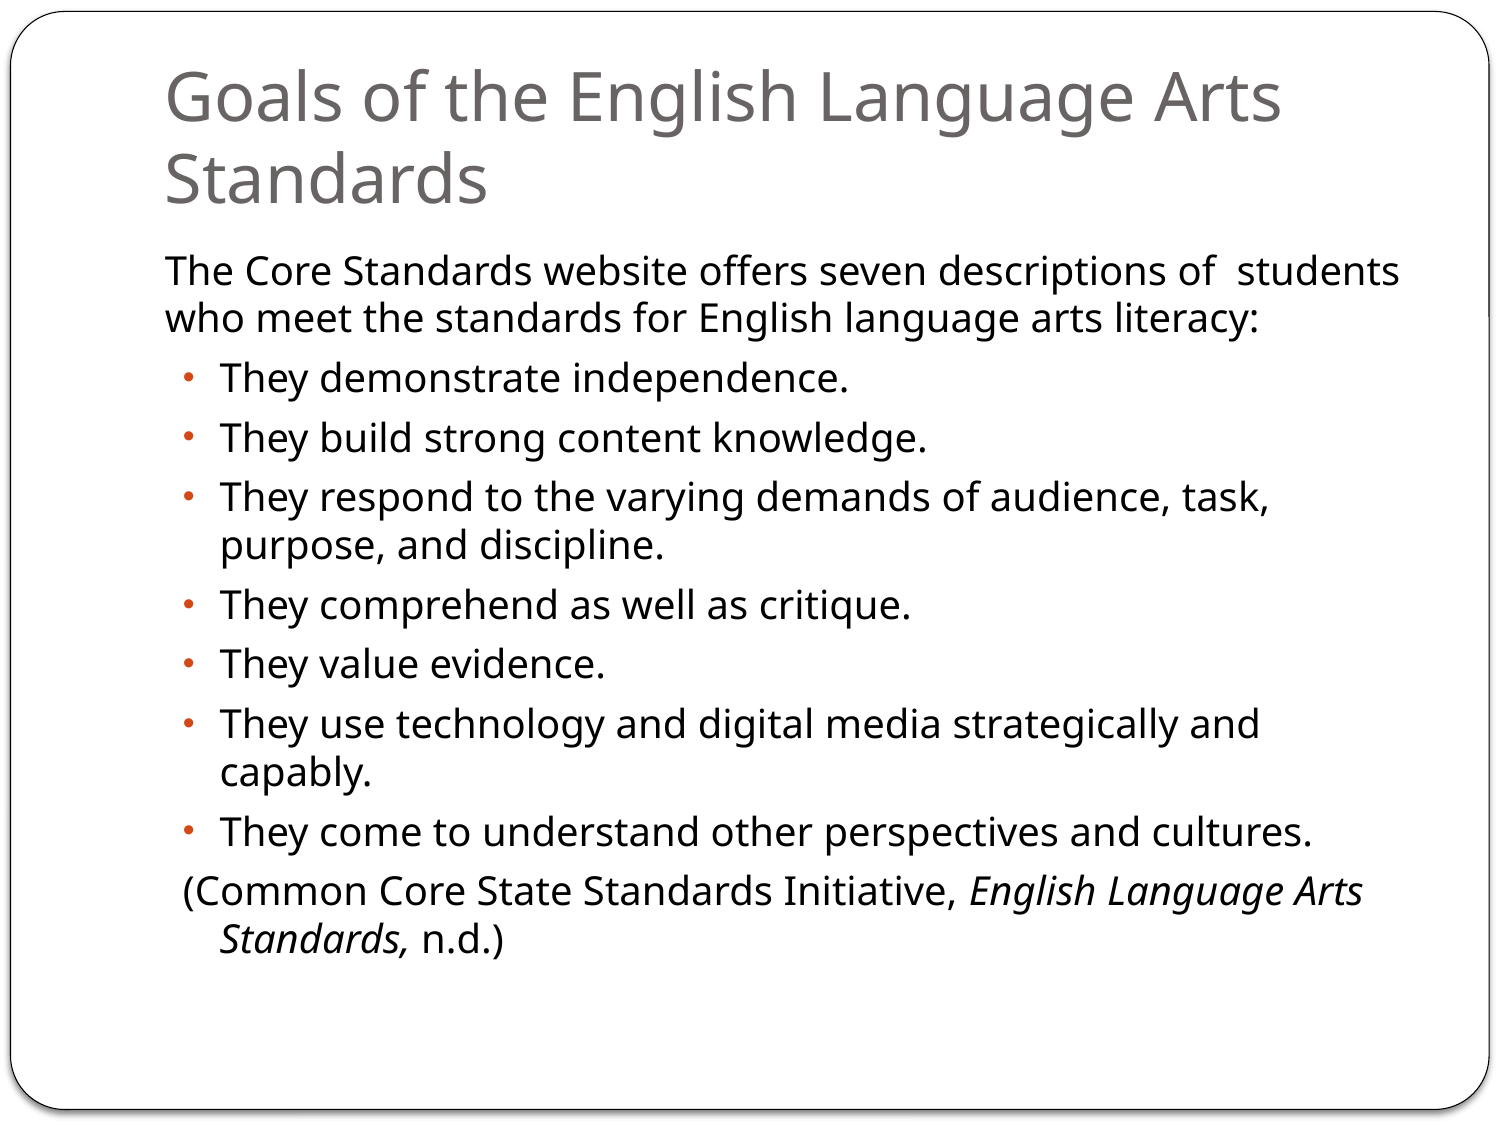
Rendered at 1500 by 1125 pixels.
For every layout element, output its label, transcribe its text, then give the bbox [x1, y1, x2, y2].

list The Core Standards website offers seven descriptions of students who meet the standards for English language arts literacy: They demonstrate independence. They build strong content knowledge. They respond to the varying demands of audience, task, purpose, and discipline. They comprehend as well as critique. They value evidence. They use technology and digital media strategically and capably. They come to understand other perspectives and cultures. (Common Core State Standards Initiative, English Language Arts Standards, n.d.) [150, 237, 1425, 988]
title Goals of the English Language Arts Standards [150, 45, 1425, 233]
